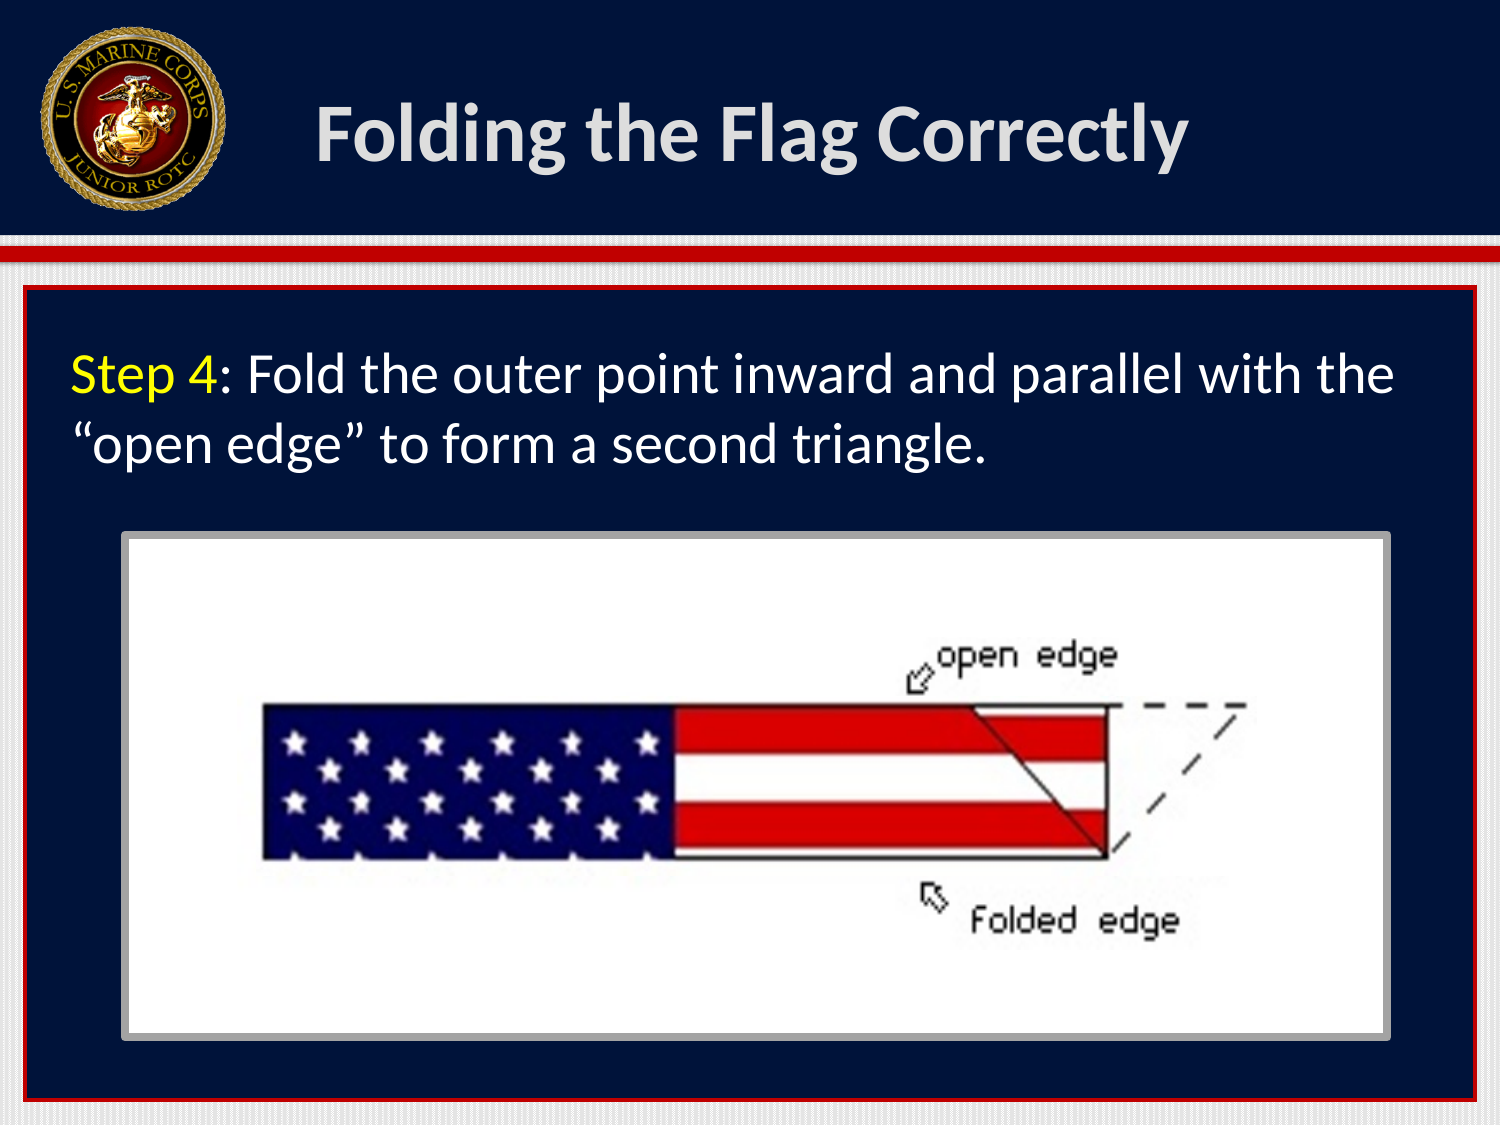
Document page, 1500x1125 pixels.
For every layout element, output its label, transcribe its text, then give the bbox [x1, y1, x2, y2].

picture [37, 24, 228, 213]
list Step 4: Fold the outer point inward and parallel with the “open edge” to form a second triangle. [23, 285, 1477, 1102]
picture [237, 637, 1280, 950]
title Folding the Flag Correctly [298, 23, 1427, 233]
text_box [121, 531, 1391, 1041]
text_box [146, 571, 1366, 1016]
